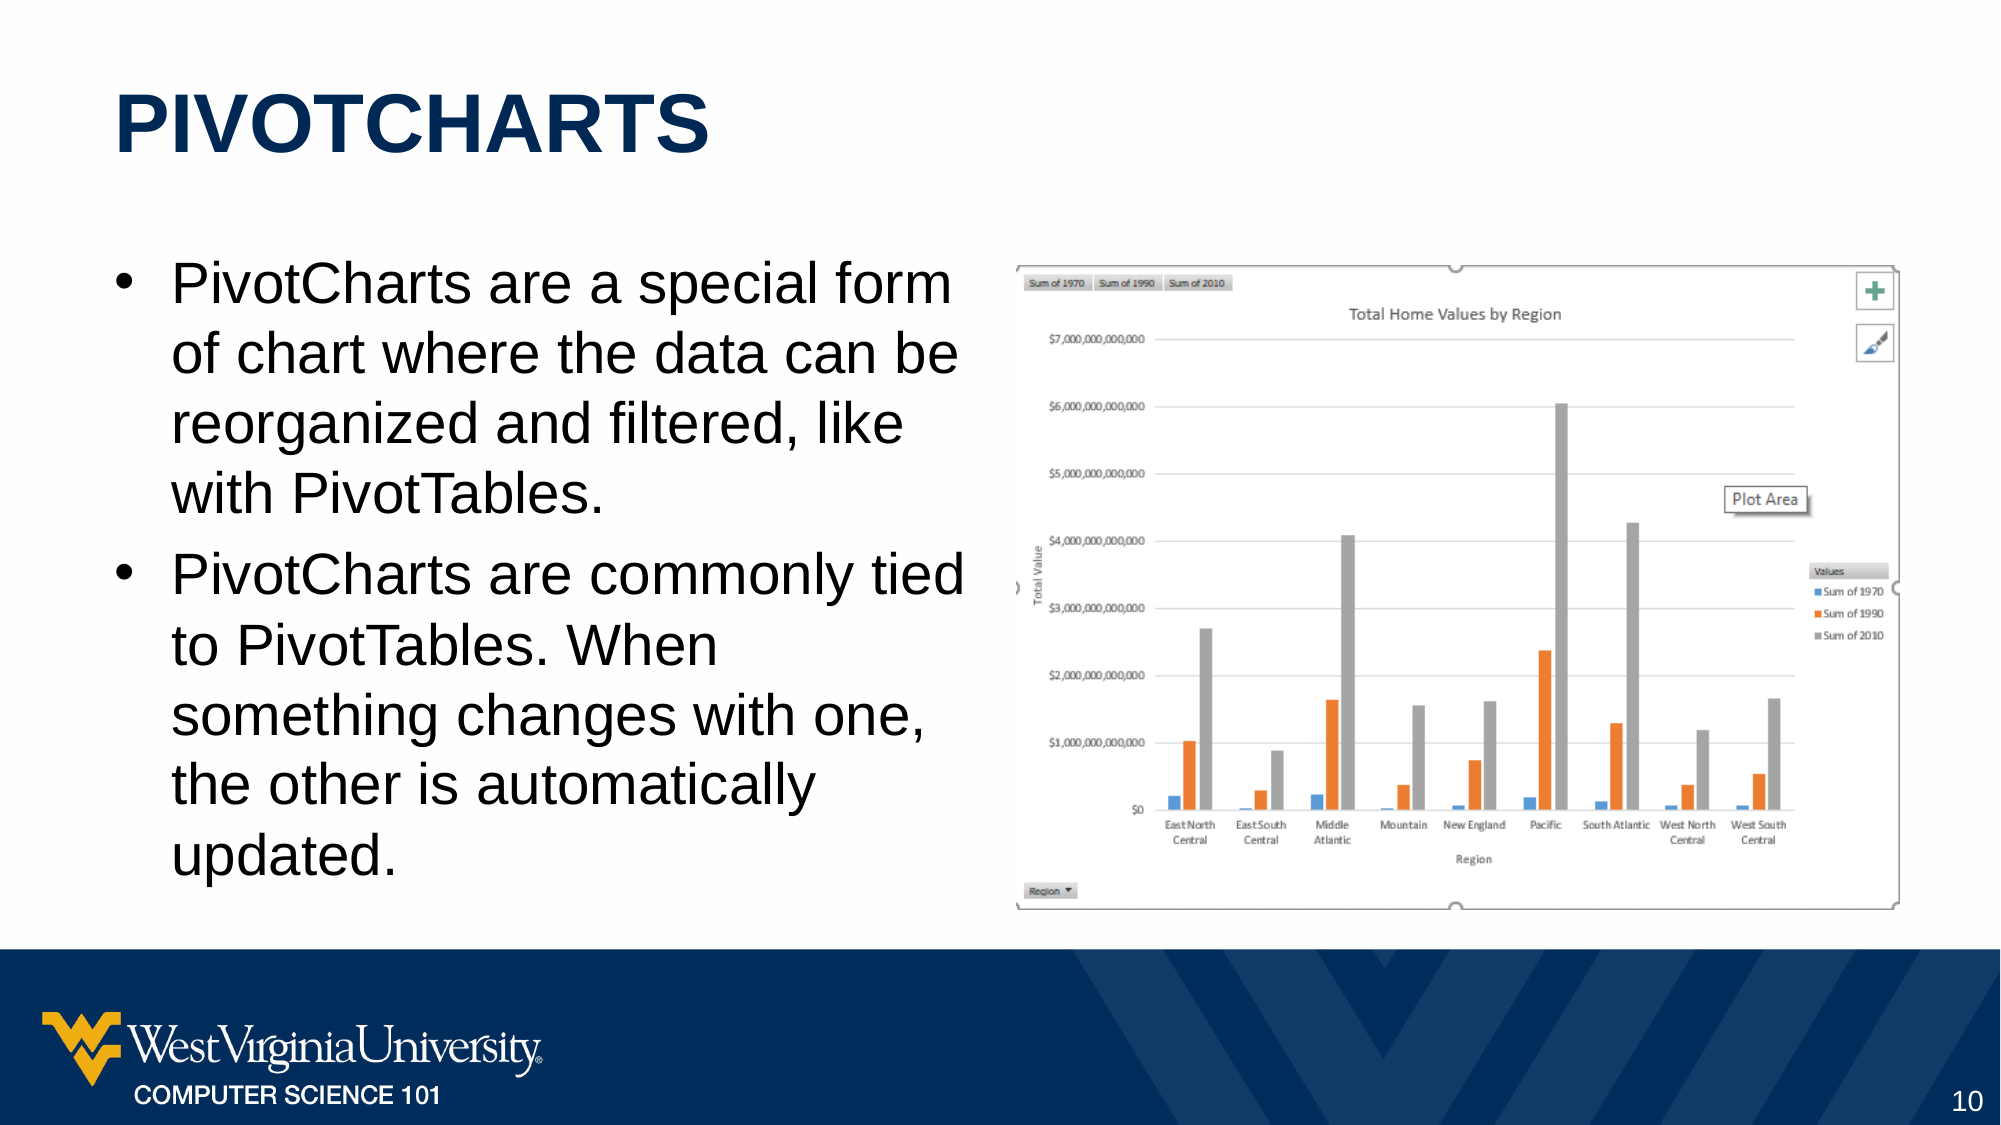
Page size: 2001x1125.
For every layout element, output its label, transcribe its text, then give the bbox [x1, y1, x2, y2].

picture [0, 0, 2001, 1125]
title PivotCharts [99, 24, 1900, 213]
slide_number 10 [1532, 1074, 1999, 1125]
list PivotCharts are a special form of chart where the data can be reorganized and filtered, like with PivotTables. PivotCharts are commonly tied to PivotTables. When something changes with one, the other is automatically updated. [99, 237, 984, 938]
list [1016, 264, 1901, 910]
